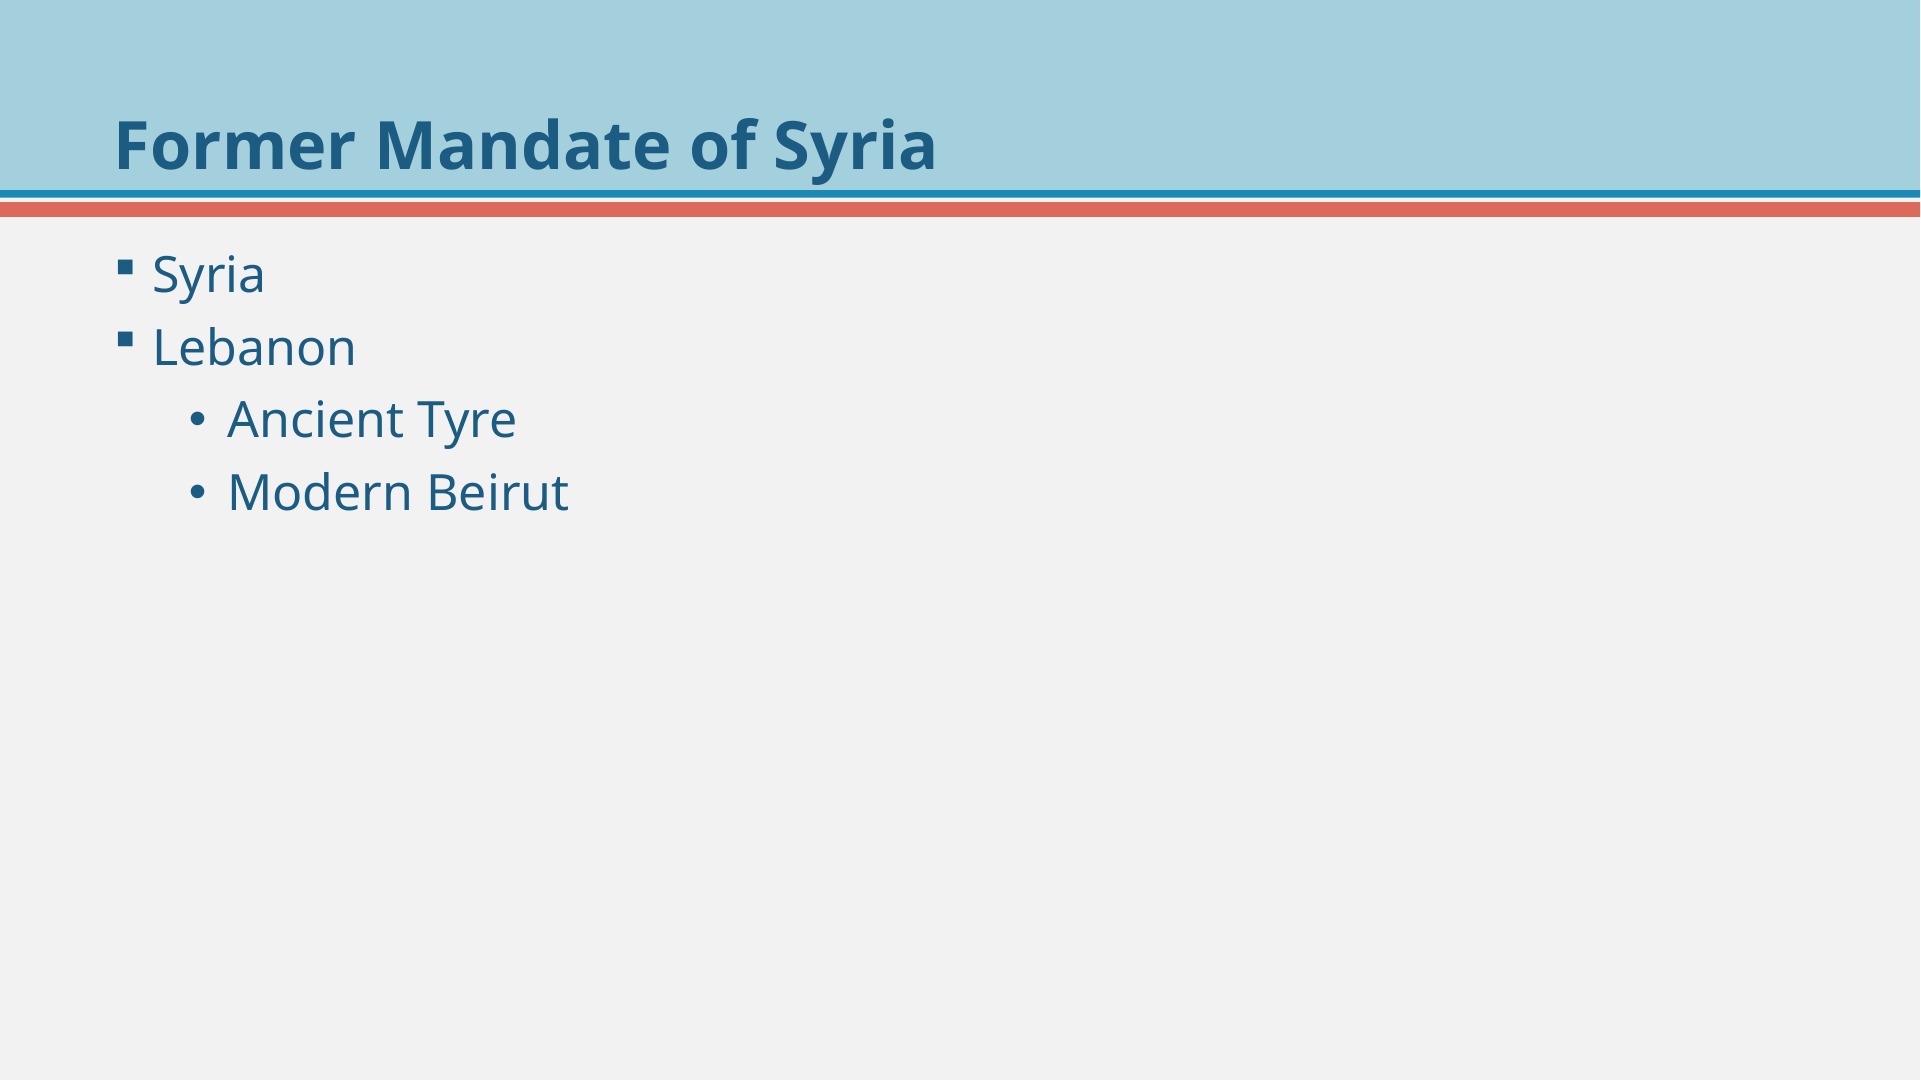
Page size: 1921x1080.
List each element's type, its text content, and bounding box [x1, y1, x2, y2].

list Syria Lebanon Ancient Tyre Modern Beirut [98, 241, 1823, 1028]
title Former Mandate of Syria [98, 41, 1823, 191]
